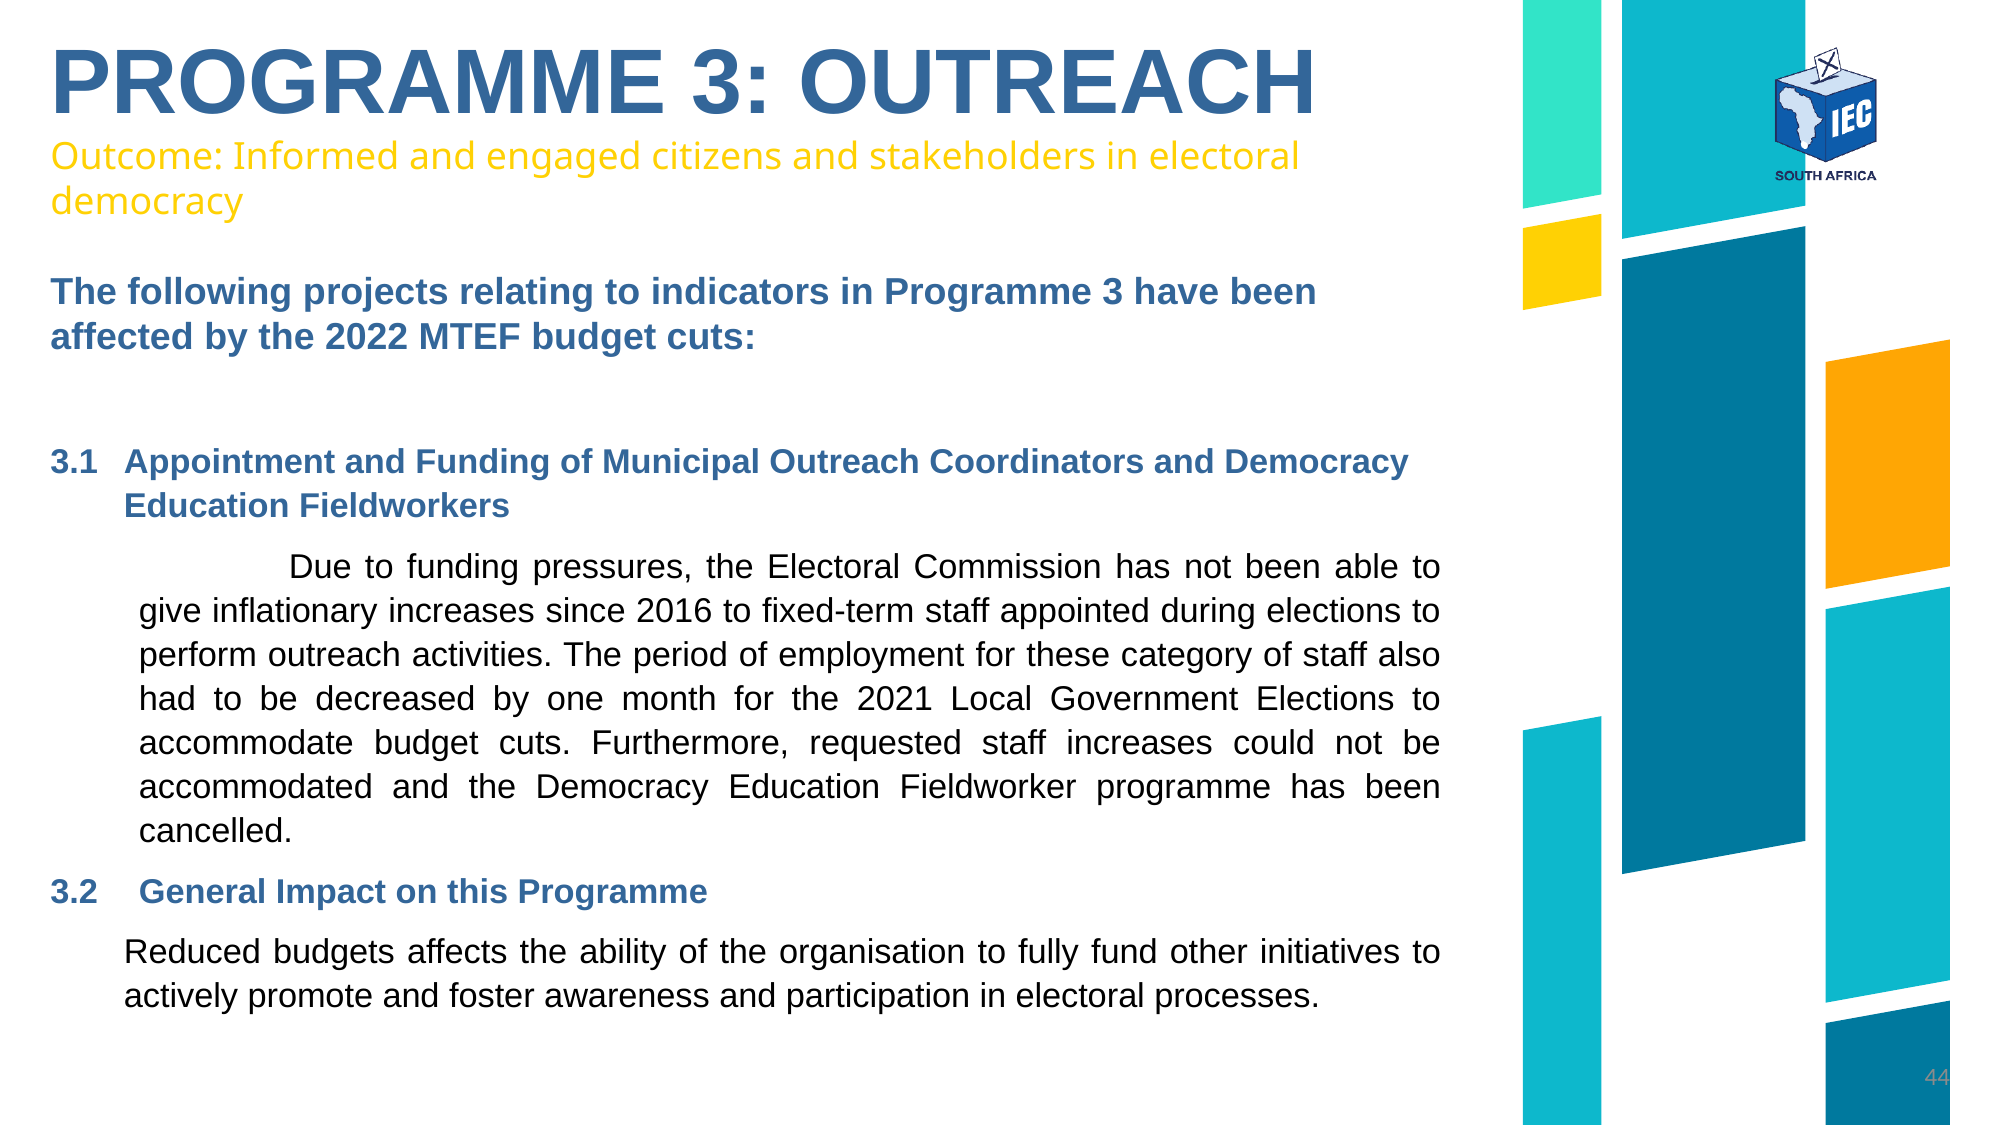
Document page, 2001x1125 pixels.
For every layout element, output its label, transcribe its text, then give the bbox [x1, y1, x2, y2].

slide_number 44 [1825, 1025, 1950, 1125]
text_box 3.1 Appointment and Funding of Municipal Outreach Coordinators and Democracy Education Fieldworkers Due to funding pressures, the Electoral Commission has not been able to give inflationary increases since 2016 to fixed-term staff appointed during elections to perform outreach activities. The period of employment for these category of staff also had to be decreased by one month for the 2021 Local Government Elections to accommodate budget cuts. Furthermore, requested staff increases could not be accommodated and the Democracy Education Fieldworker programme has been cancelled. 3.2 General Impact on this Programme Reduced budgets affects the ability of the organisation to fully fund other initiatives to actively promote and foster awareness and participation in electoral processes. [35, 428, 1457, 1023]
text_box PROGRAMME 3: OUTREACH Outcome: Informed and engaged citizens and stakeholders in electoral democracy The following projects relating to indicators in Programme 3 have been affected by the 2022 MTEF budget cuts: [35, 14, 1384, 410]
picture [1764, 40, 1887, 186]
